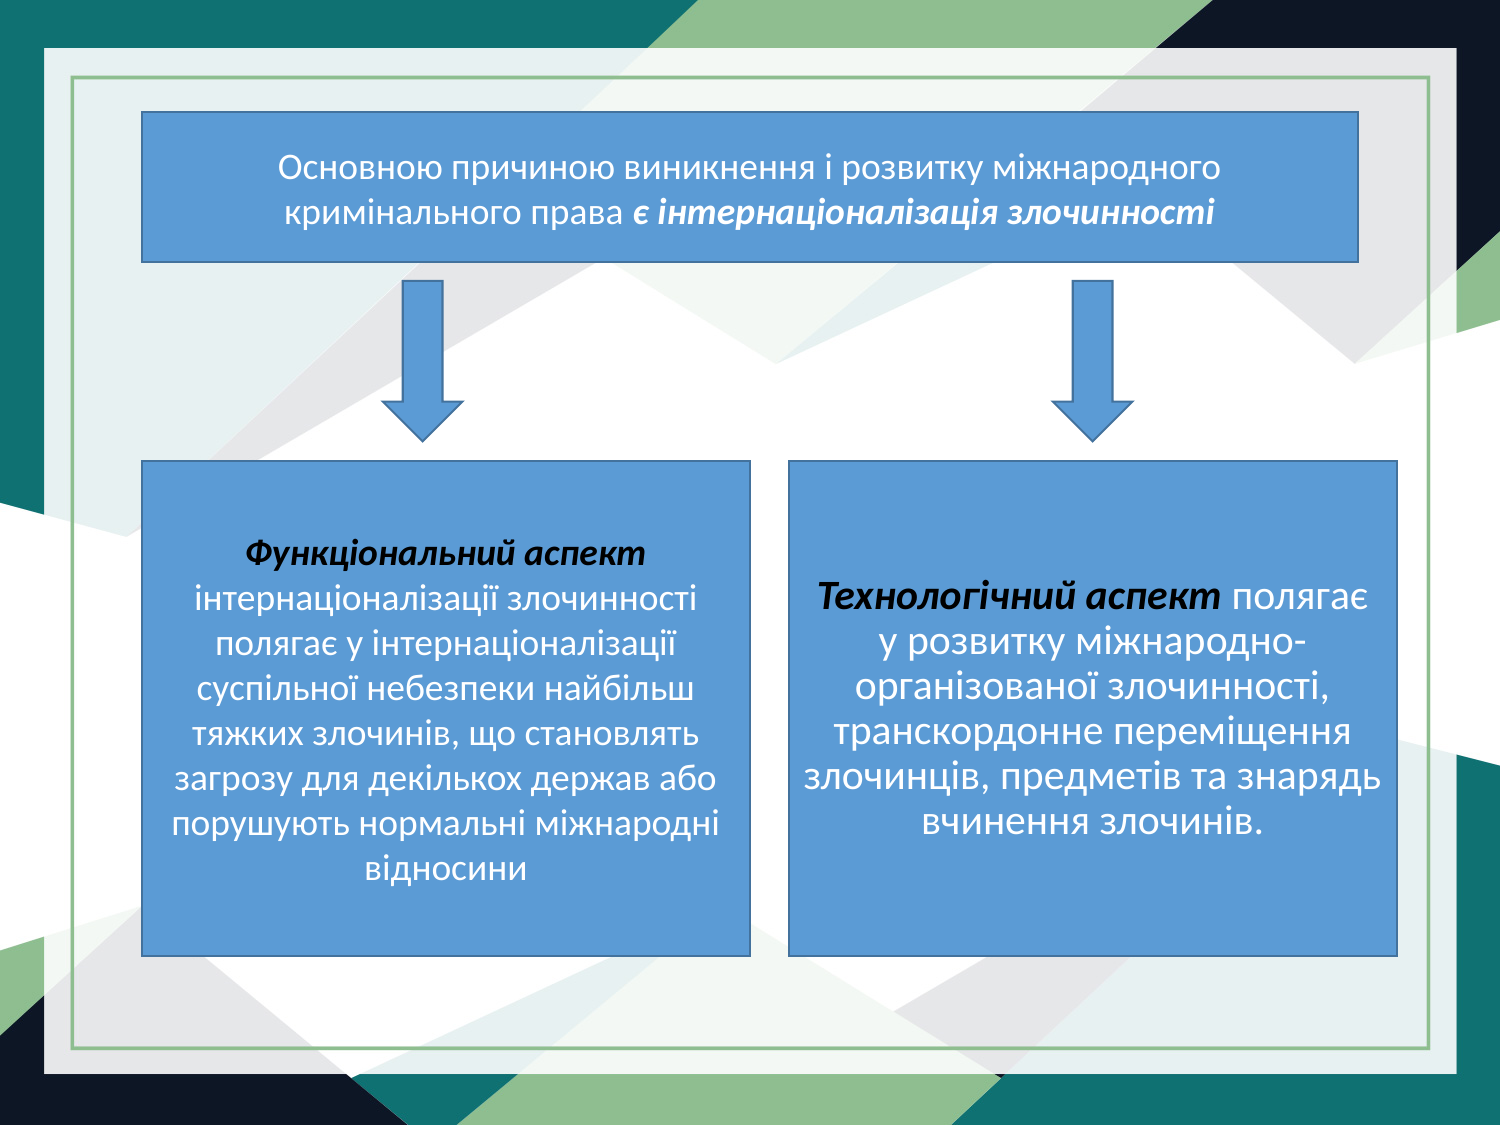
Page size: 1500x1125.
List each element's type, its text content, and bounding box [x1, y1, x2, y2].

picture [0, 0, 1500, 1125]
text_box [1050, 279, 1135, 443]
text_box [380, 279, 465, 443]
text_box Основною причиною виникнення і розвитку міжнародного кримінального права є інтернаціоналізація злочинності [141, 111, 1359, 263]
list Технологічний аспект полягає у розвитку міжнародно-організованої злочинності, транскордонне переміщення злочинців, предметів та знарядь вчинення злочинів. [788, 460, 1398, 957]
text_box Функціональний аспект інтернаціоналізації злочинності полягає у інтернаціоналізації суспільної небезпеки найбільш тяжких злочинів, що становлять загрозу для декількох держав або порушують нормальні міжнародні відносини [141, 460, 751, 957]
